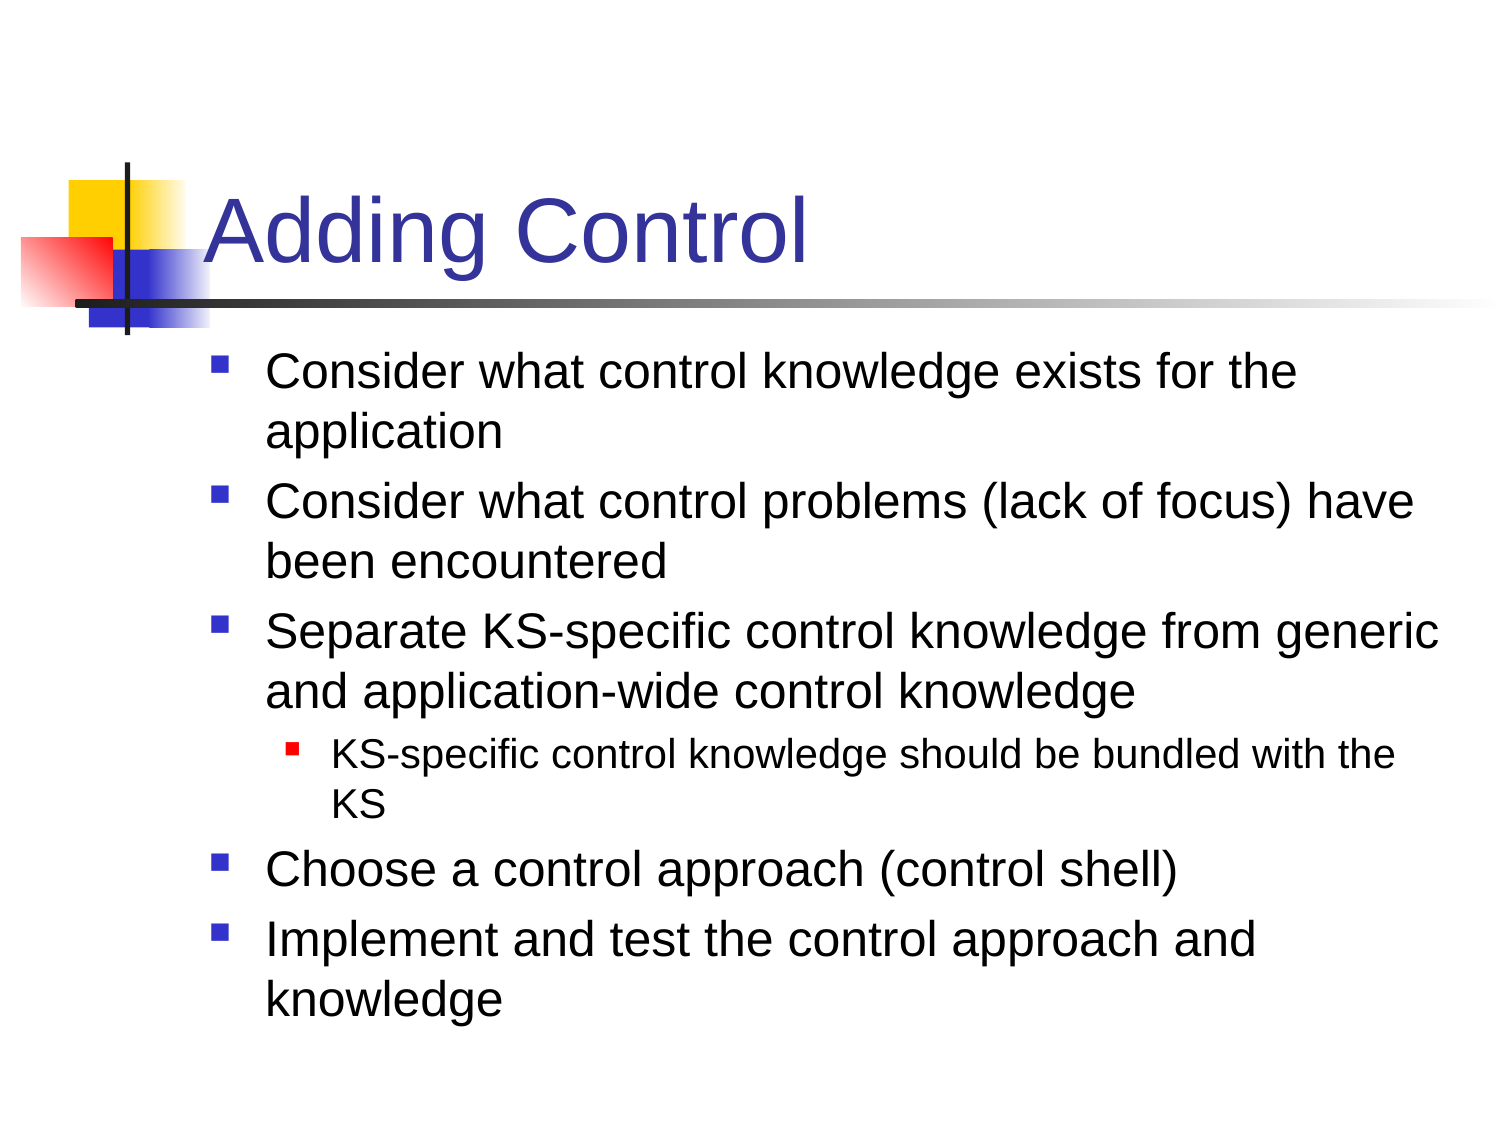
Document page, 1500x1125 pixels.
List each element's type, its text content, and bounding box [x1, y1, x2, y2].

list Consider what control knowledge exists for the application Consider what control problems (lack of focus) have been encountered Separate KS-specific control knowledge from generic and application-wide control knowledge KS-specific control knowledge should be bundled with the KS Choose a control approach (control shell) Implement and test the control approach and knowledge [193, 331, 1469, 1006]
title Adding Control [188, 101, 1468, 289]
